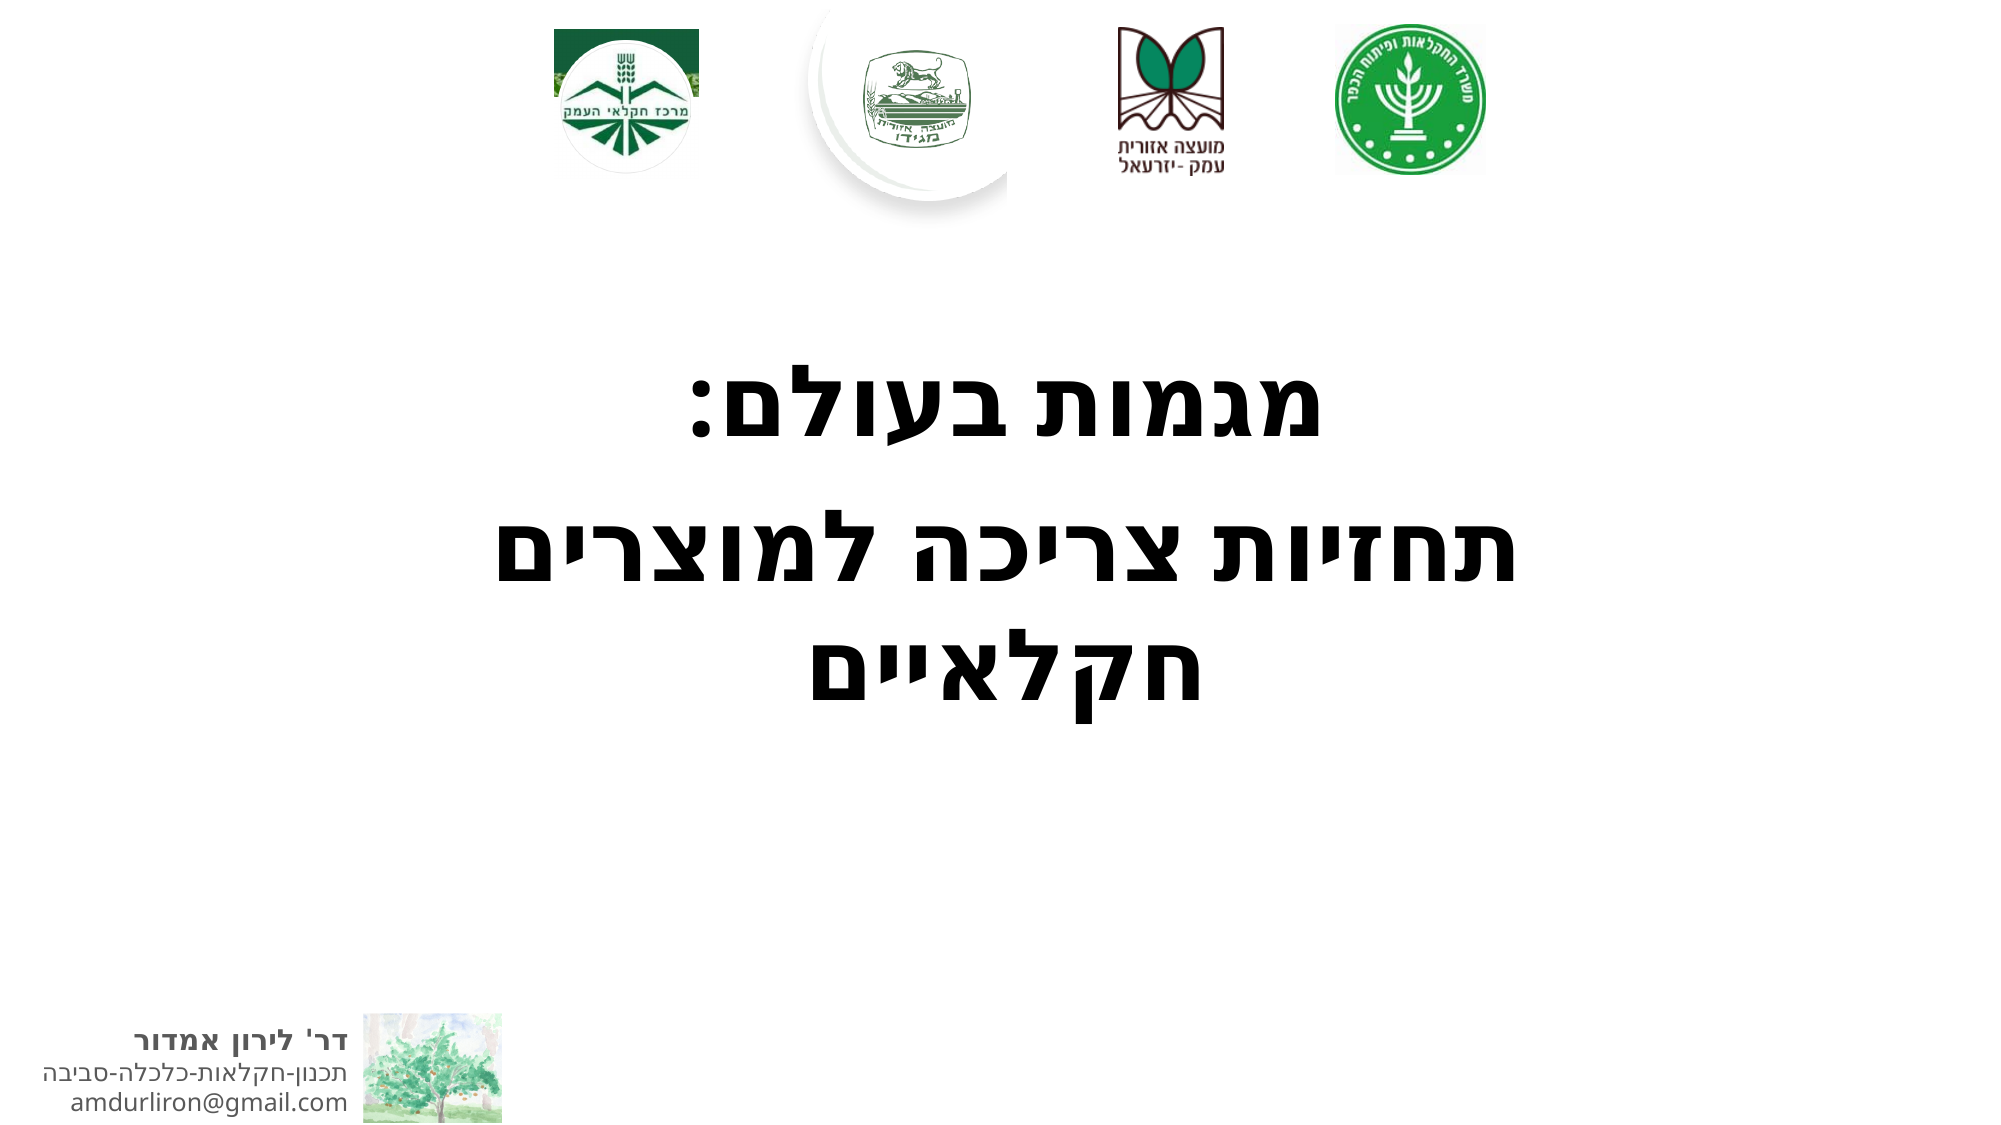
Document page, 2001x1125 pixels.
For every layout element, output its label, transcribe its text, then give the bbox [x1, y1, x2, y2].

picture [790, 9, 1007, 233]
picture [1118, 27, 1224, 176]
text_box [19, 1013, 502, 1125]
picture [1335, 24, 1486, 175]
picture [554, 29, 699, 179]
text_box מגמות בעולם: תחזיות צריכה למוצרים חקלאיים [312, 328, 1702, 729]
